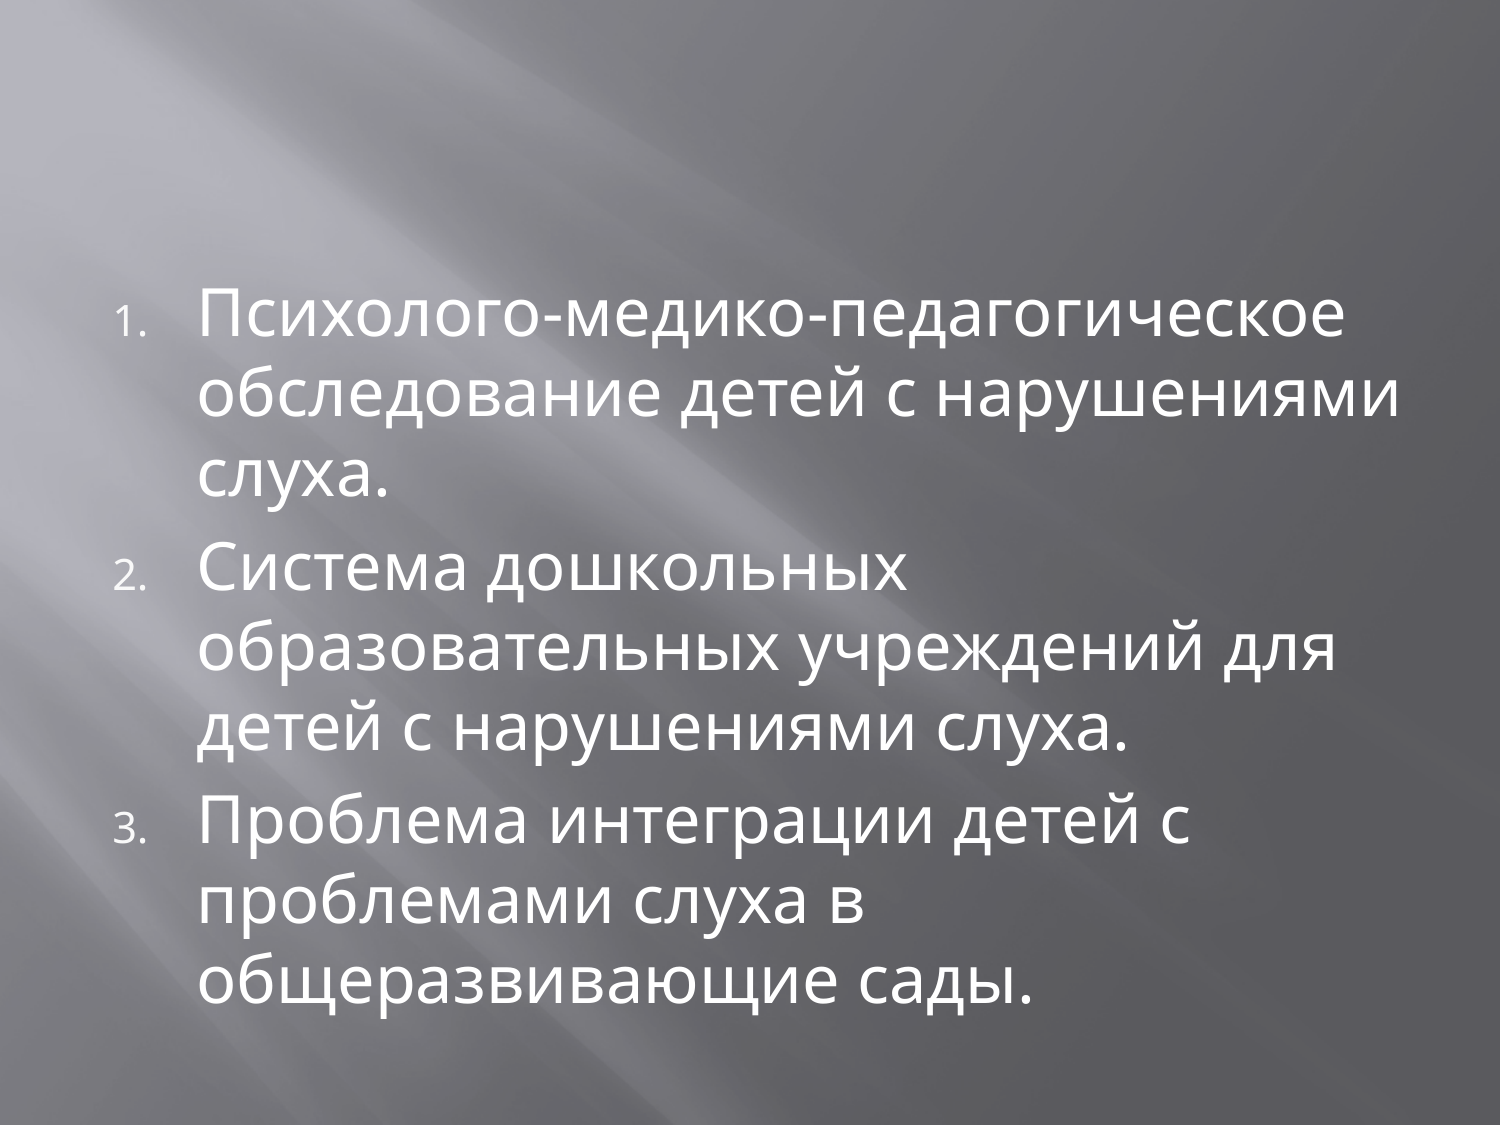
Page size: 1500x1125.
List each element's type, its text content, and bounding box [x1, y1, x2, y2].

list Психолого-медико-педагогическое обследование детей с нарушениями слуха. Система дошкольных образовательных учреждений для детей с нарушениями слуха. Проблема интеграции детей с проблемами слуха в общеразвивающие сады. [75, 262, 1425, 1035]
